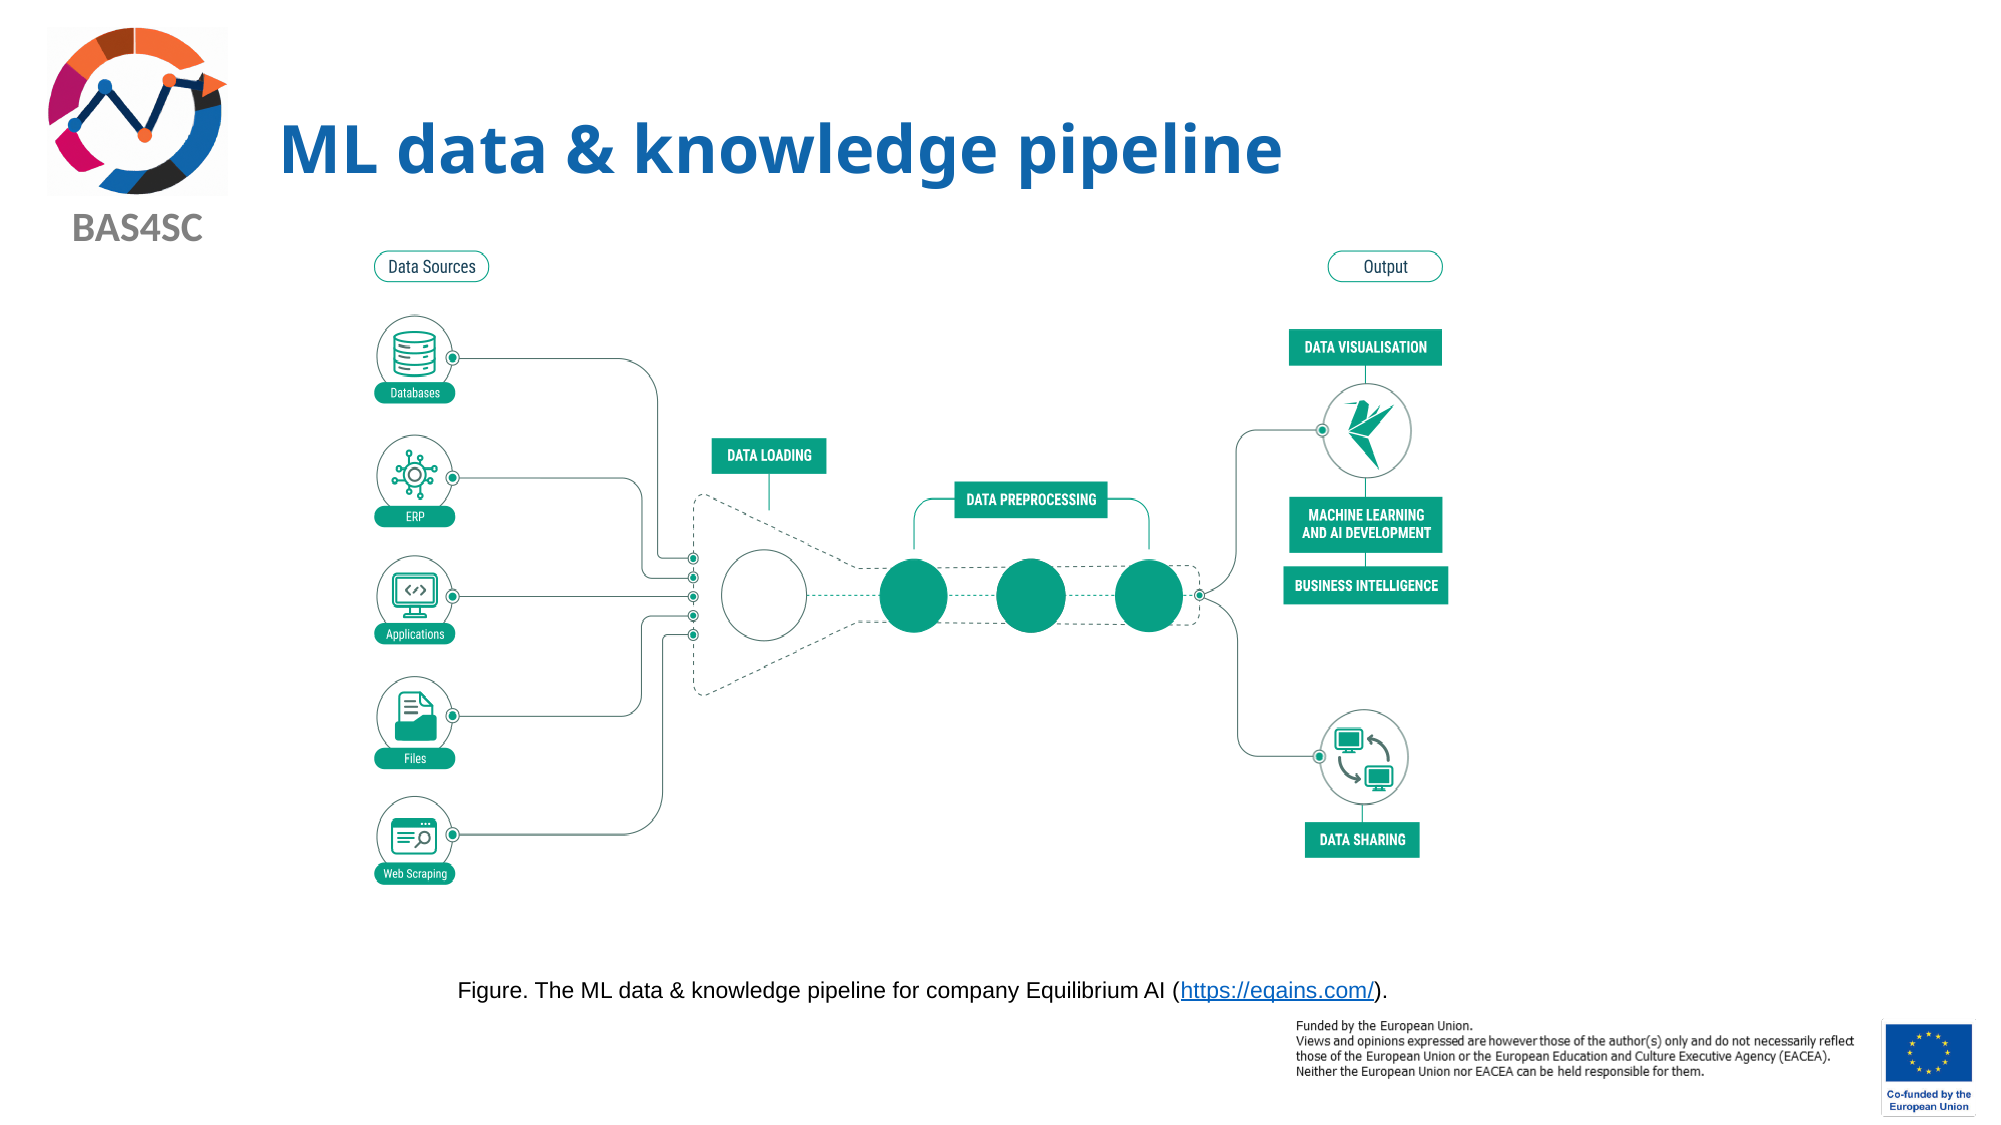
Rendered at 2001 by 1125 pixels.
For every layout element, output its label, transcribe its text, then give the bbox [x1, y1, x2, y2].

picture [324, 224, 1522, 973]
text_box Figure. The ML data & knowledge pipeline for company Equilibrium AI (https://eqains.com/). [422, 973, 1423, 1011]
picture [47, 27, 228, 196]
picture [1875, 1013, 1982, 1121]
title ML data & knowledge pipeline [263, 59, 1863, 244]
picture [1281, 1010, 1871, 1087]
